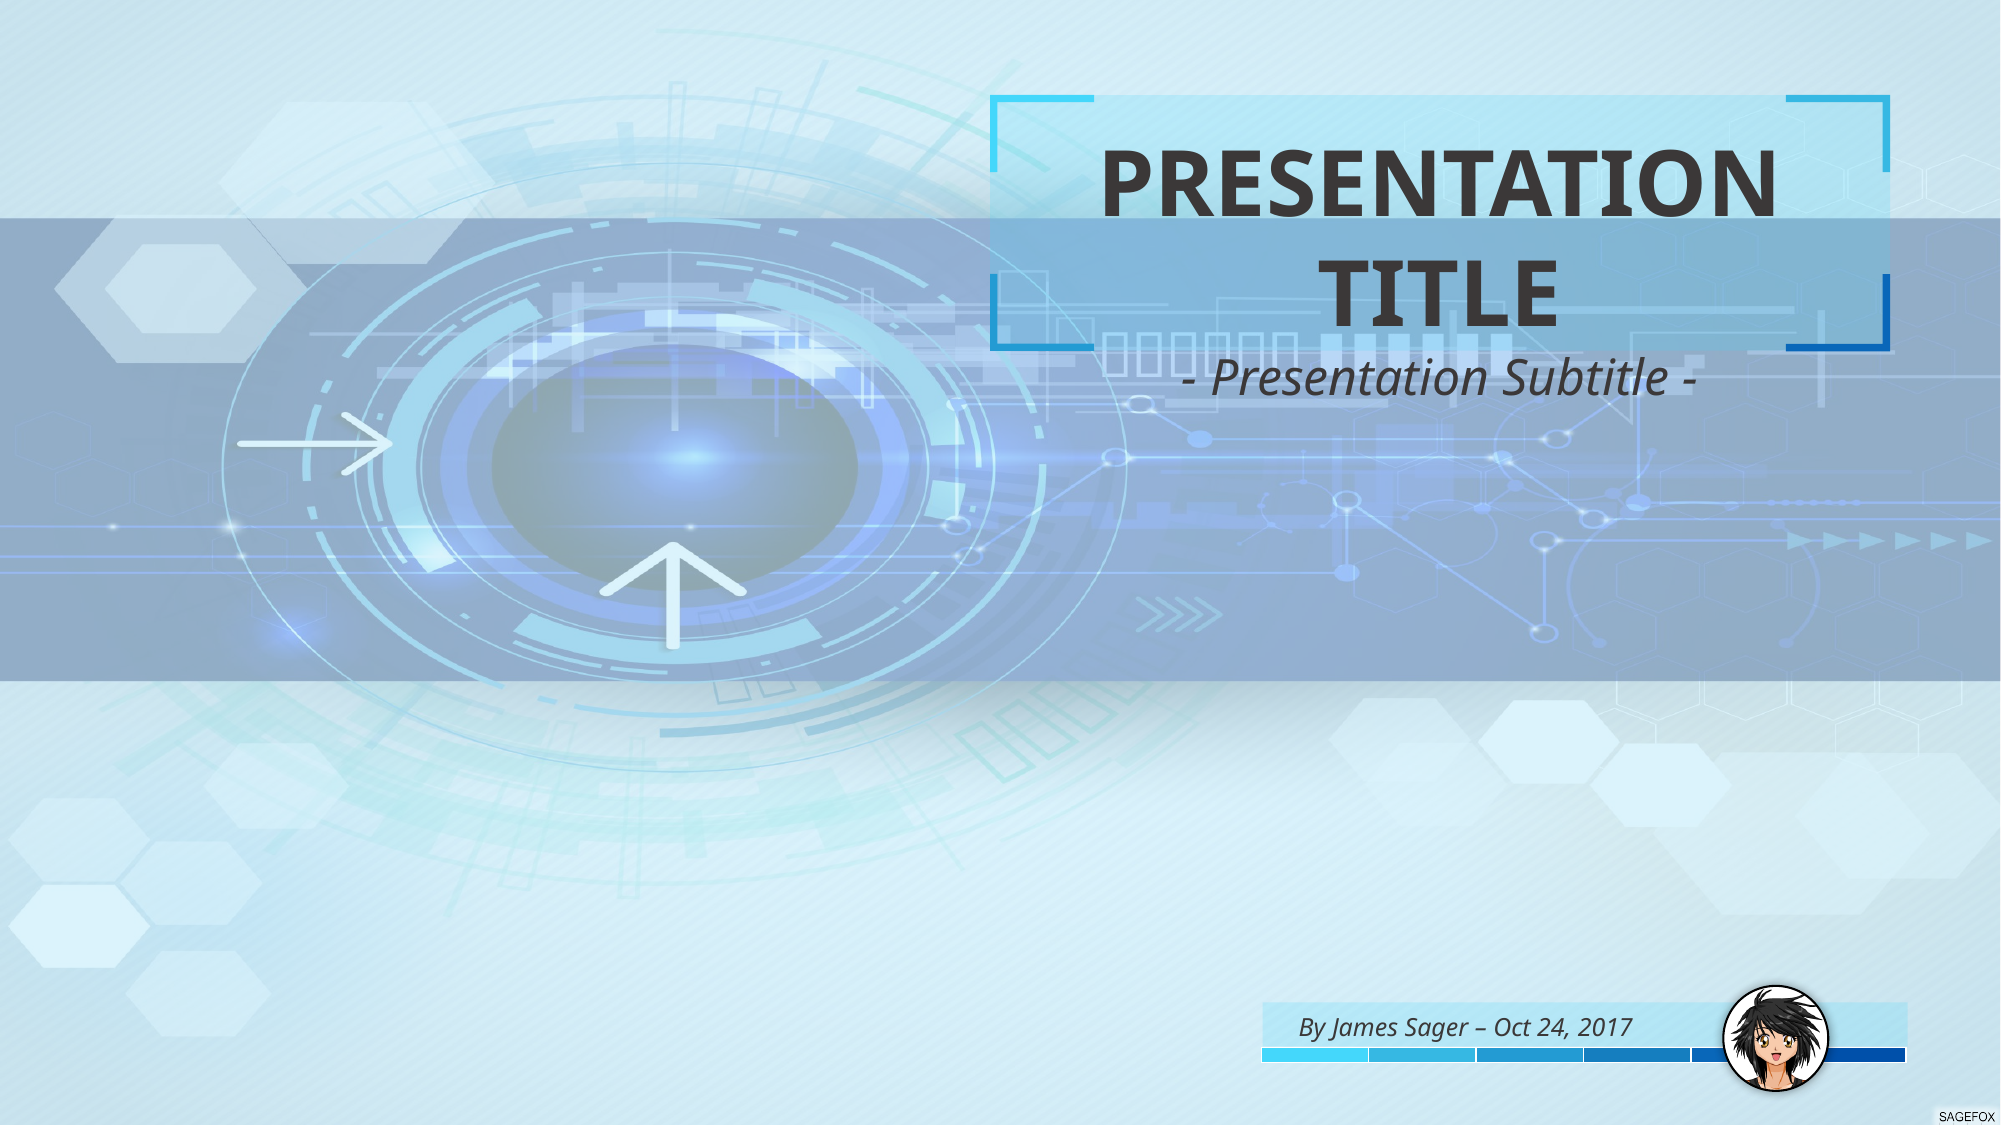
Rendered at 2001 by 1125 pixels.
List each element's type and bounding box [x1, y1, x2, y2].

text_box [990, 94, 1891, 352]
text_box [1261, 985, 1908, 1091]
picture [1936, 1111, 1997, 1125]
